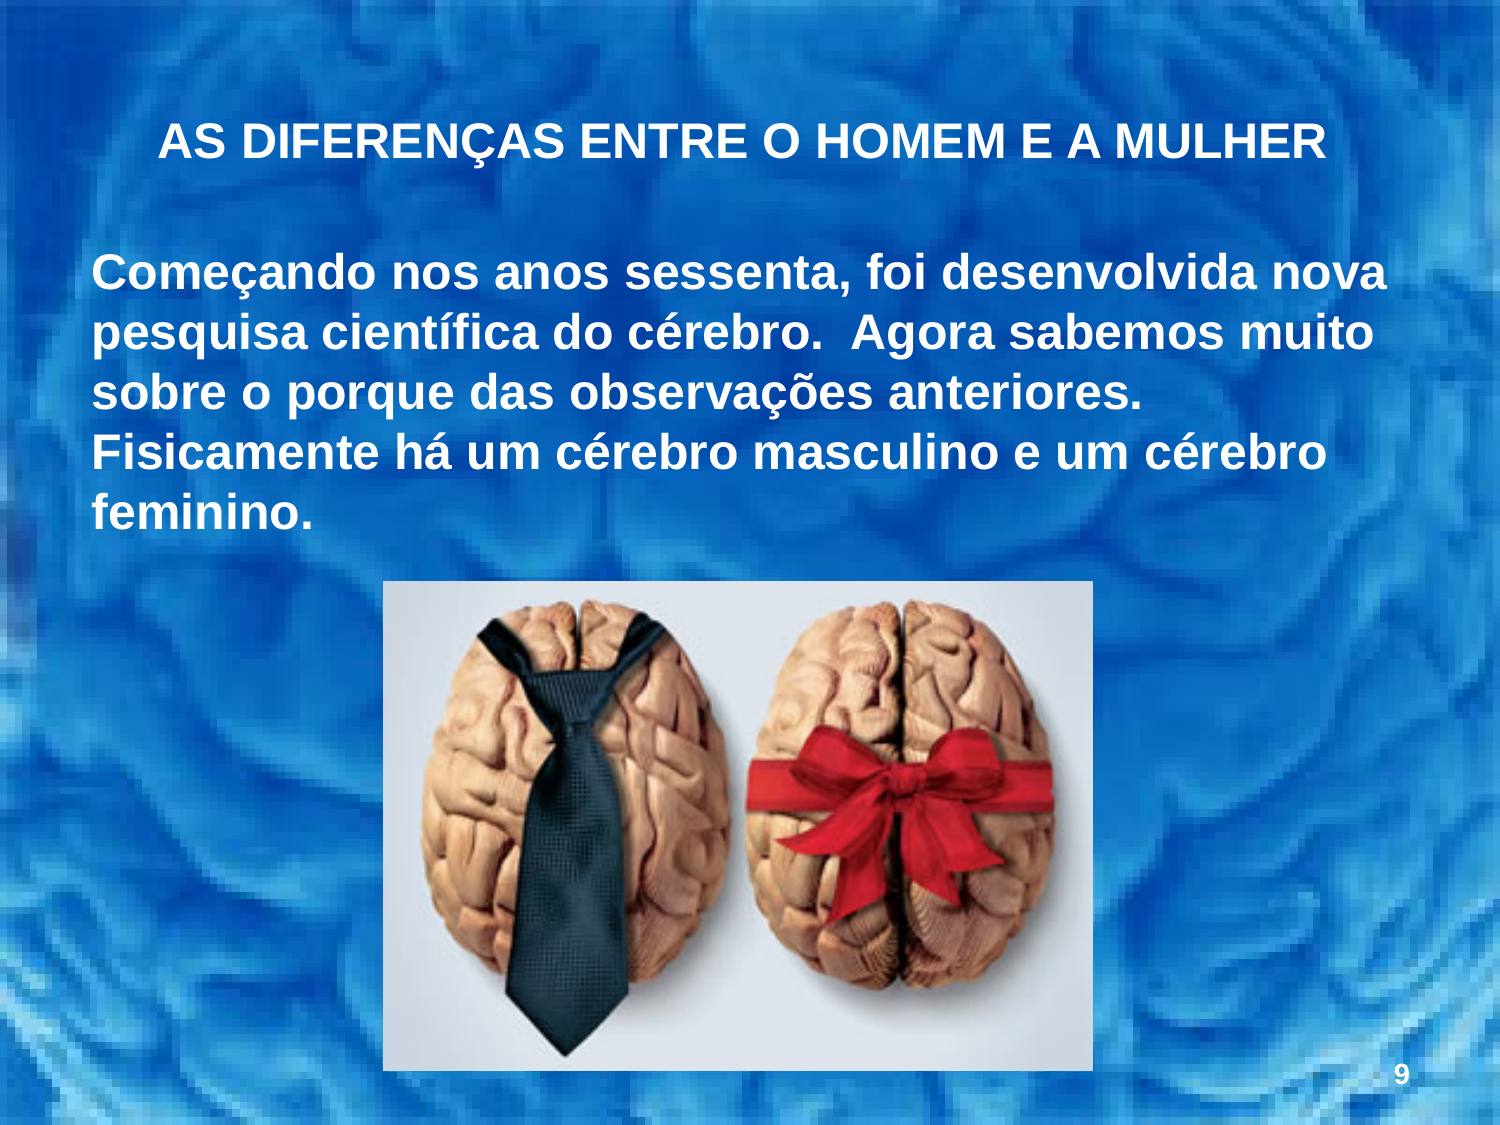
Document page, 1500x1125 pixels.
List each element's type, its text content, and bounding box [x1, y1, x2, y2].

list Começando nos anos sessenta, foi desenvolvida nova pesquisa científica do cérebro. Agora sabemos muito sobre o porque das observações anteriores. Fisicamente há um cérebro masculino e um cérebro feminino. [76, 231, 1427, 1125]
picture [0, 0, 1500, 1125]
title AS DIFERENÇAS ENTRE O HOMEM E A MULHER [75, 45, 1425, 233]
picture [383, 581, 1093, 1071]
slide_number 9 [1074, 1042, 1425, 1103]
